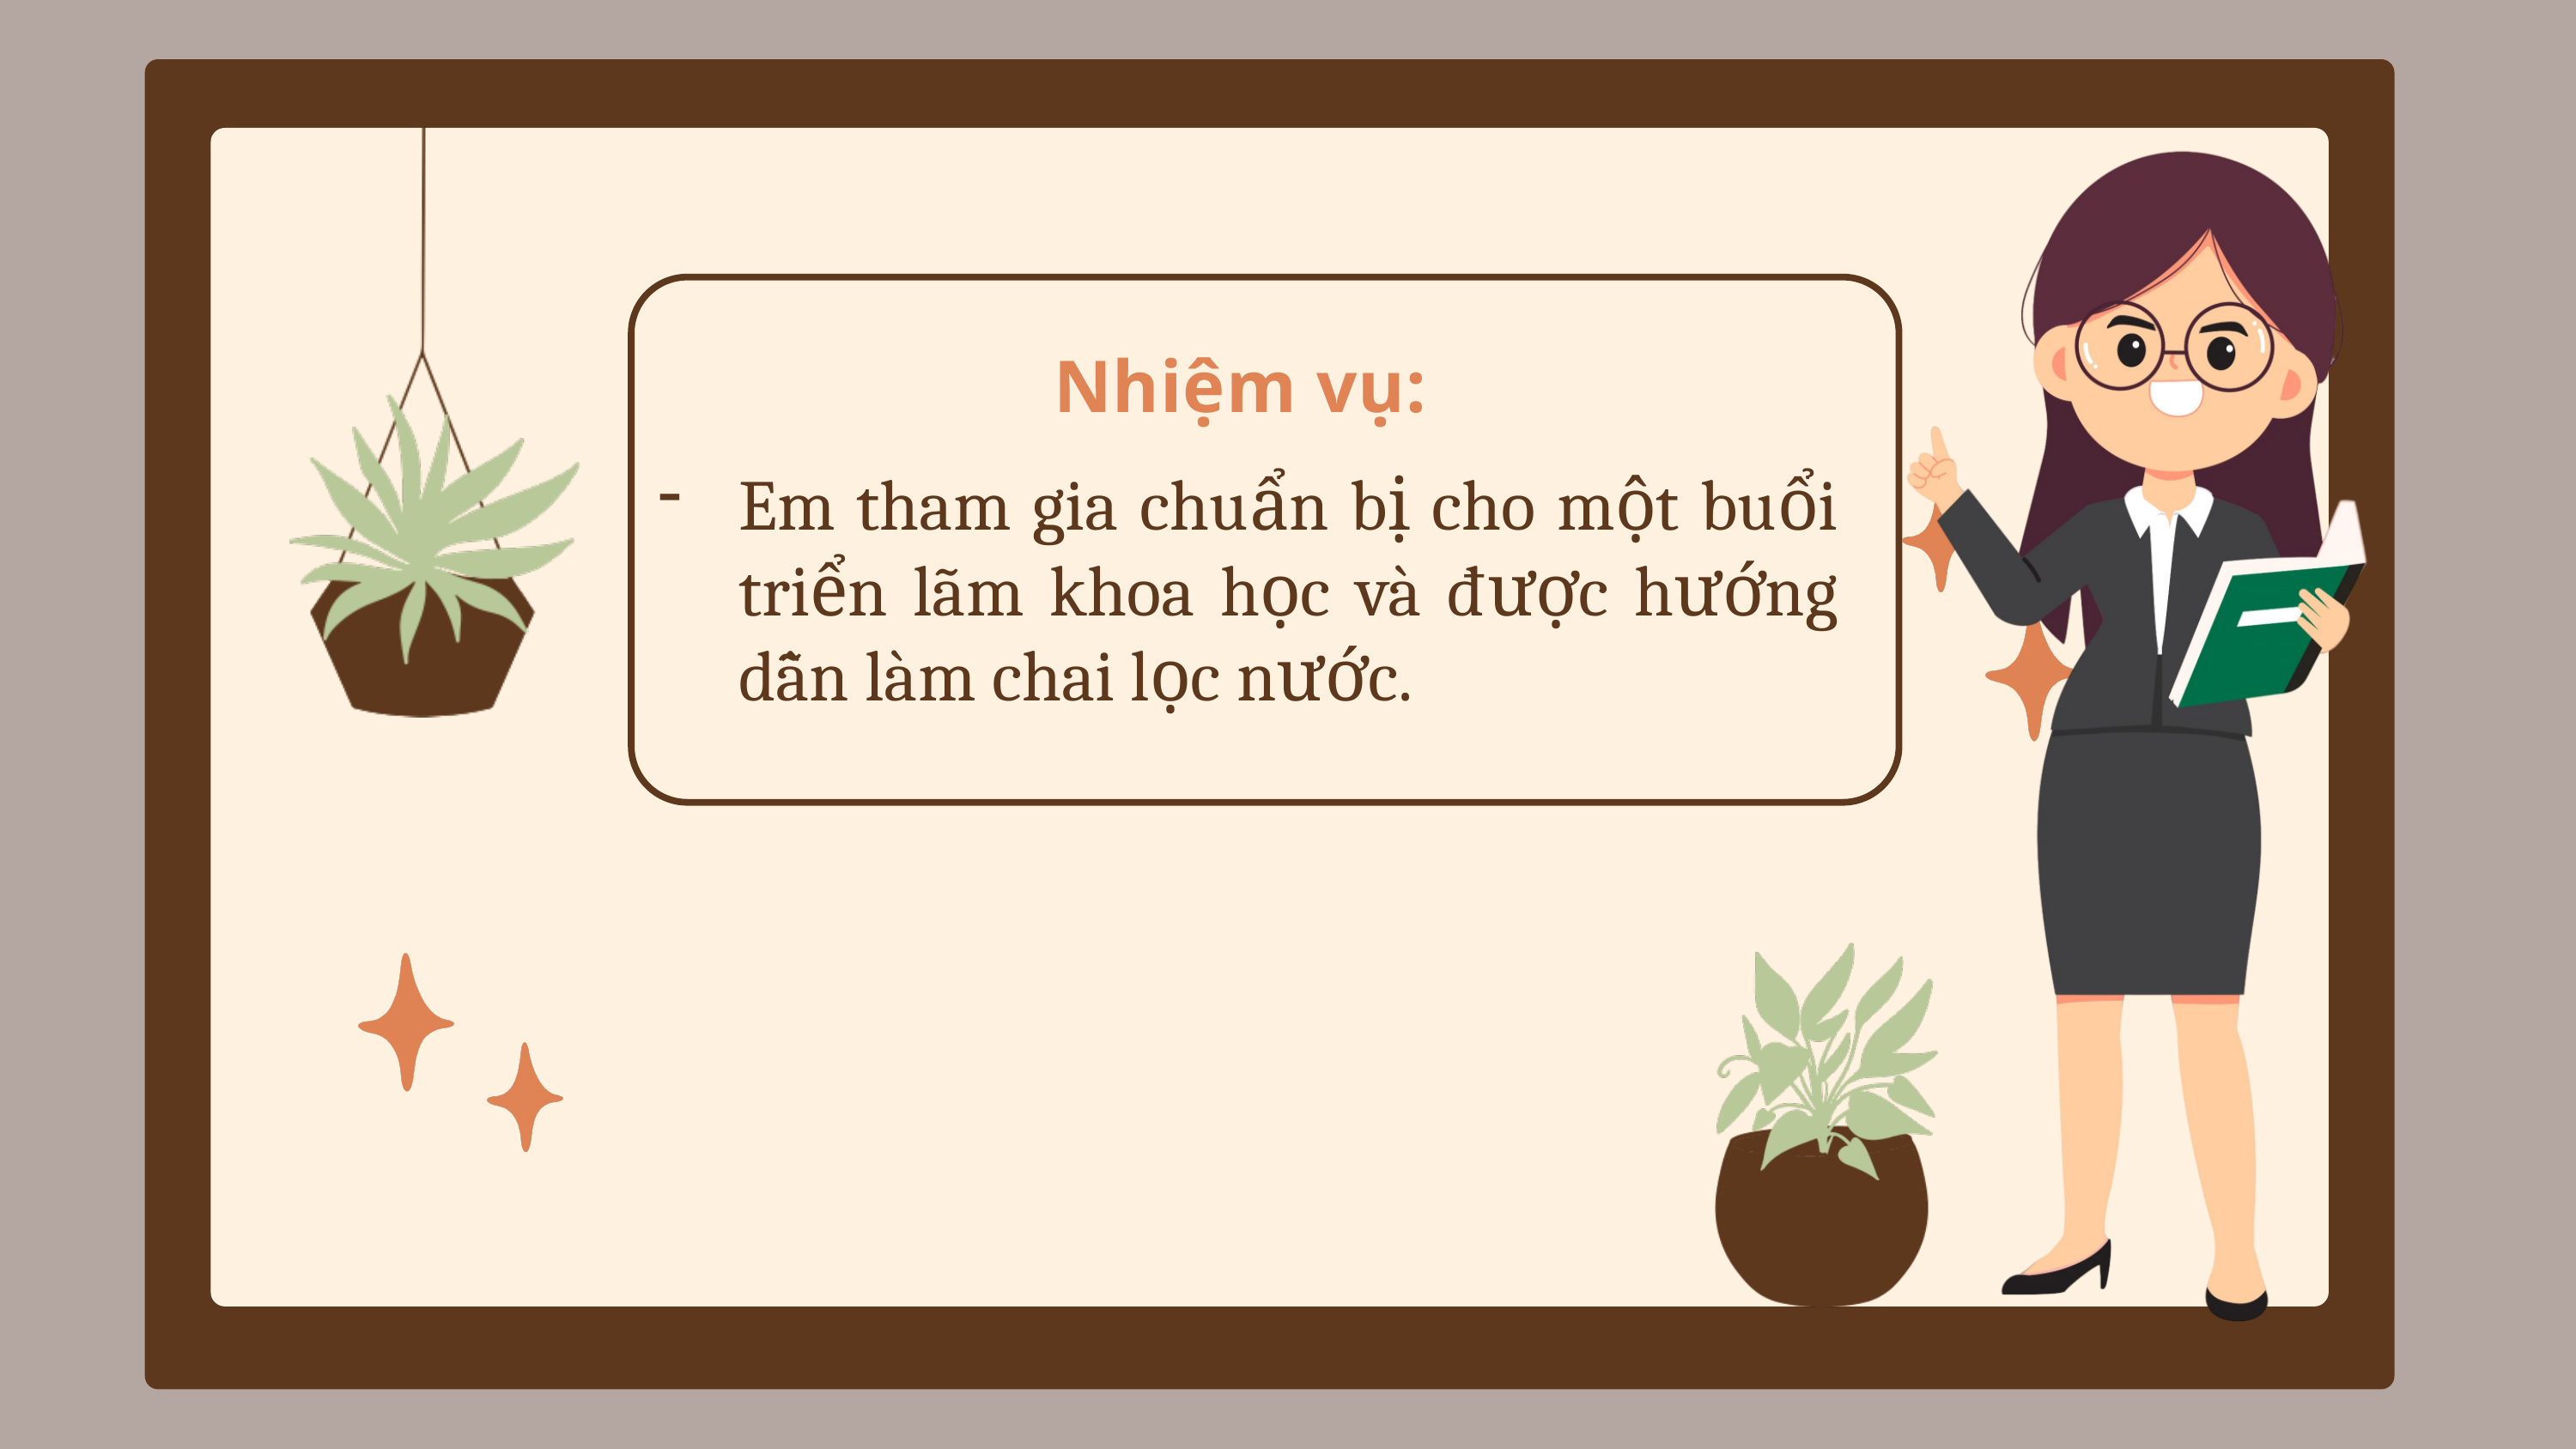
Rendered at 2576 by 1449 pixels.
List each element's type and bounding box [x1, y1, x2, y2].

text_box [210, 127, 1856, 1307]
text_box [630, 276, 1856, 803]
picture [1862, 58, 2554, 1438]
text_box [144, 58, 1860, 1390]
